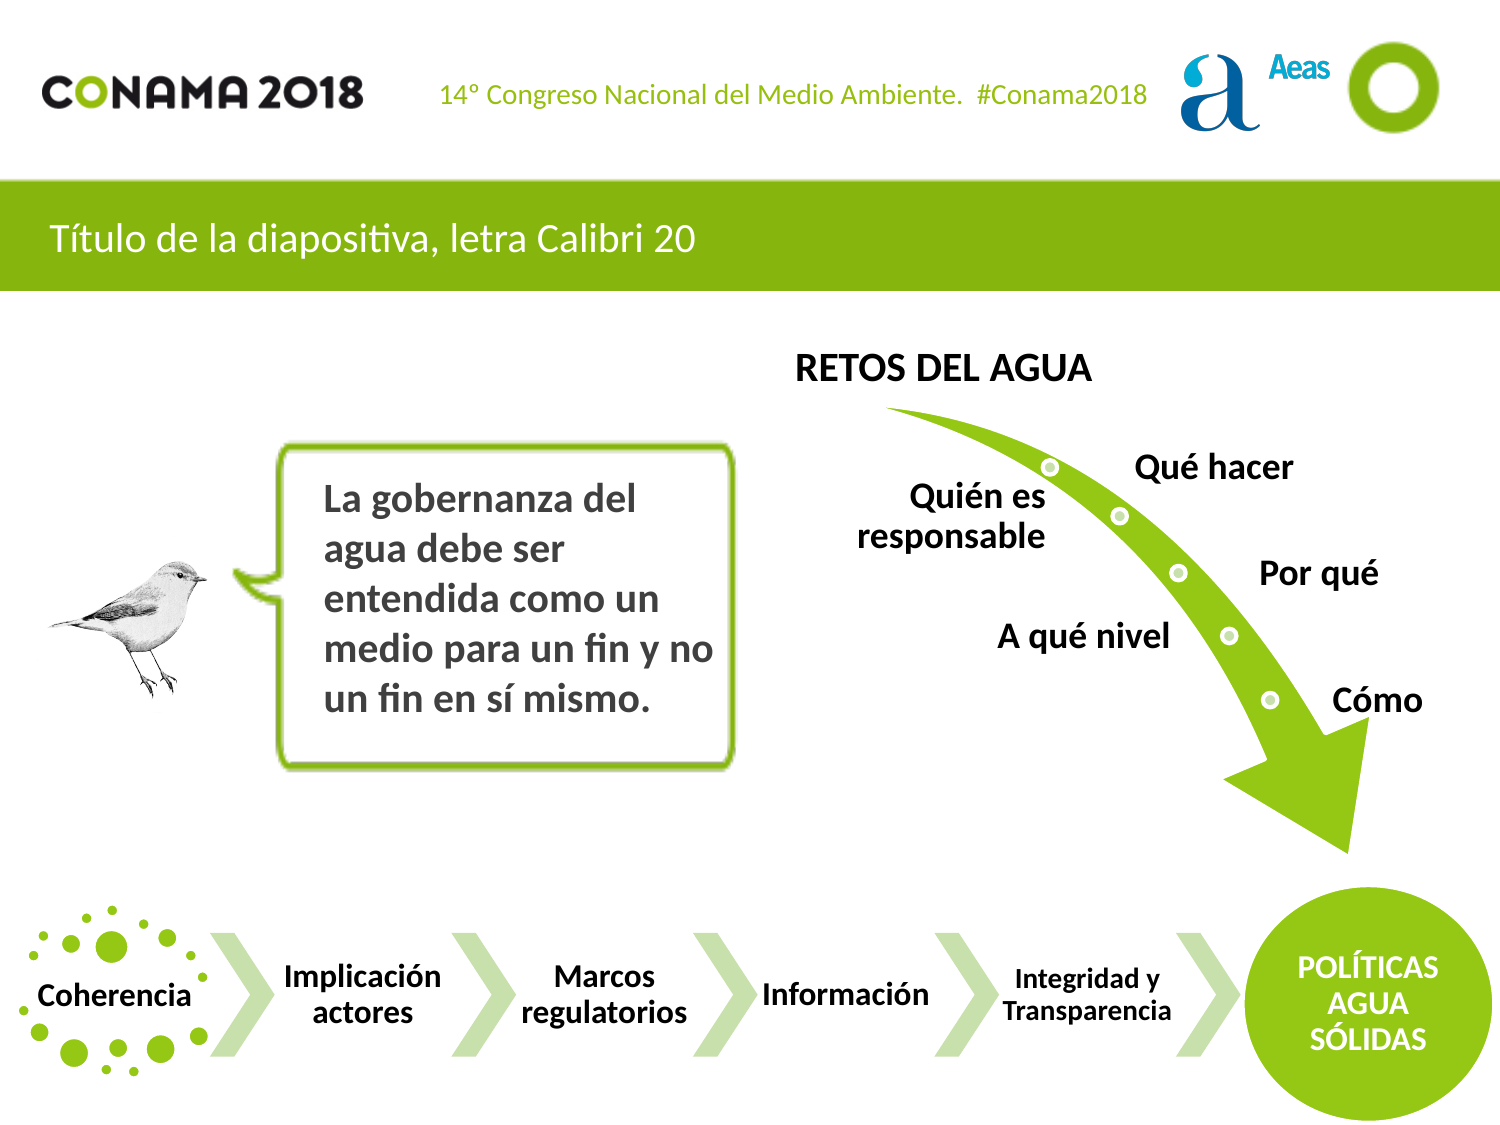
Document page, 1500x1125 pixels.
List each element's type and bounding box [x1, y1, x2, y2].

text_box [37, 426, 761, 688]
picture [1179, 53, 1331, 133]
text_box [14, 689, 1495, 1125]
text_box [766, 287, 1500, 956]
text_box [0, 0, 1500, 291]
